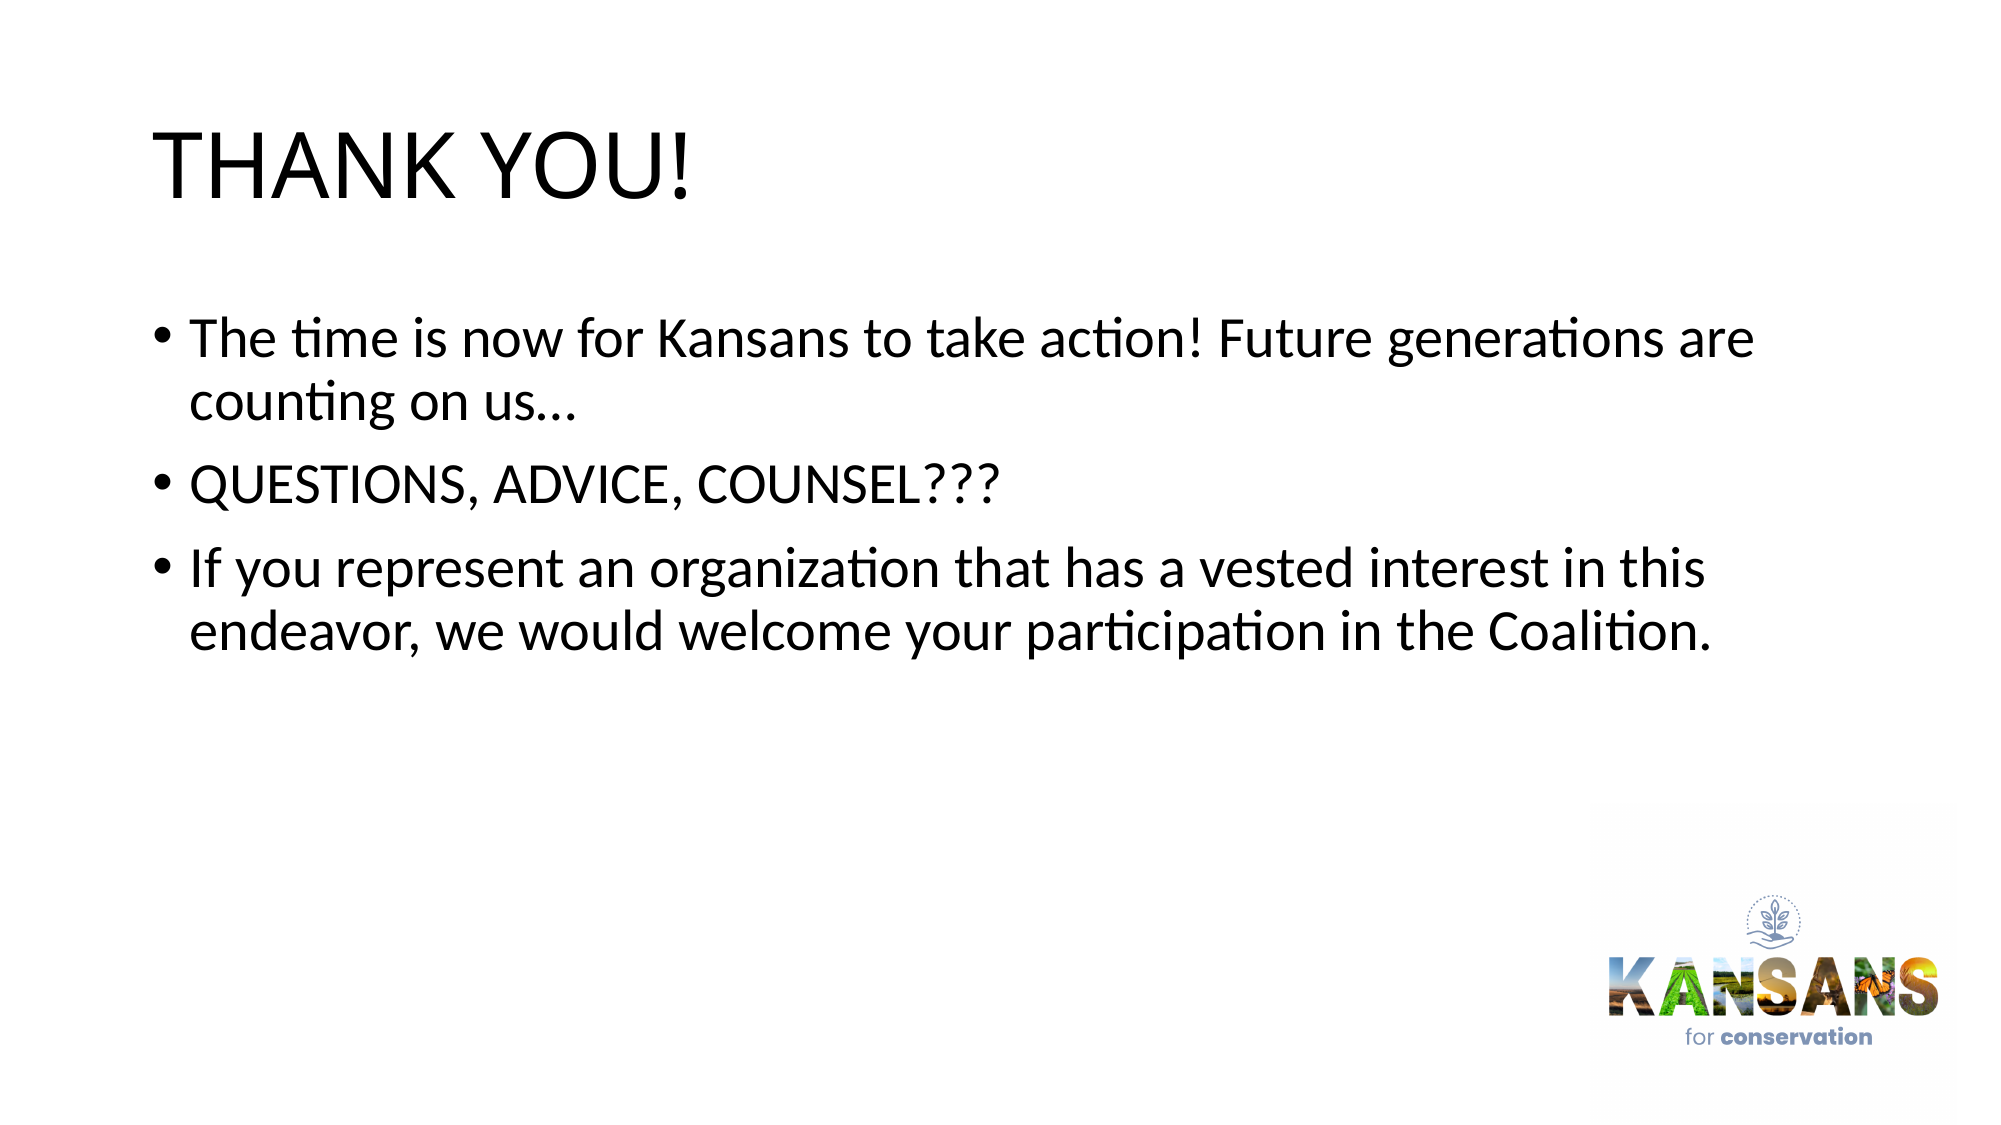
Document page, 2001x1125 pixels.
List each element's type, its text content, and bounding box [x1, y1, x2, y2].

title THANK YOU! [137, 59, 1863, 278]
list The time is now for Kansans to take action! Future generations are counting on us… QUESTIONS, ADVICE, COUNSEL??? If you represent an organization that has a vested interest in this endeavor, we would welcome your participation in the Coalition. [137, 299, 1863, 1014]
picture [1590, 802, 1957, 1125]
